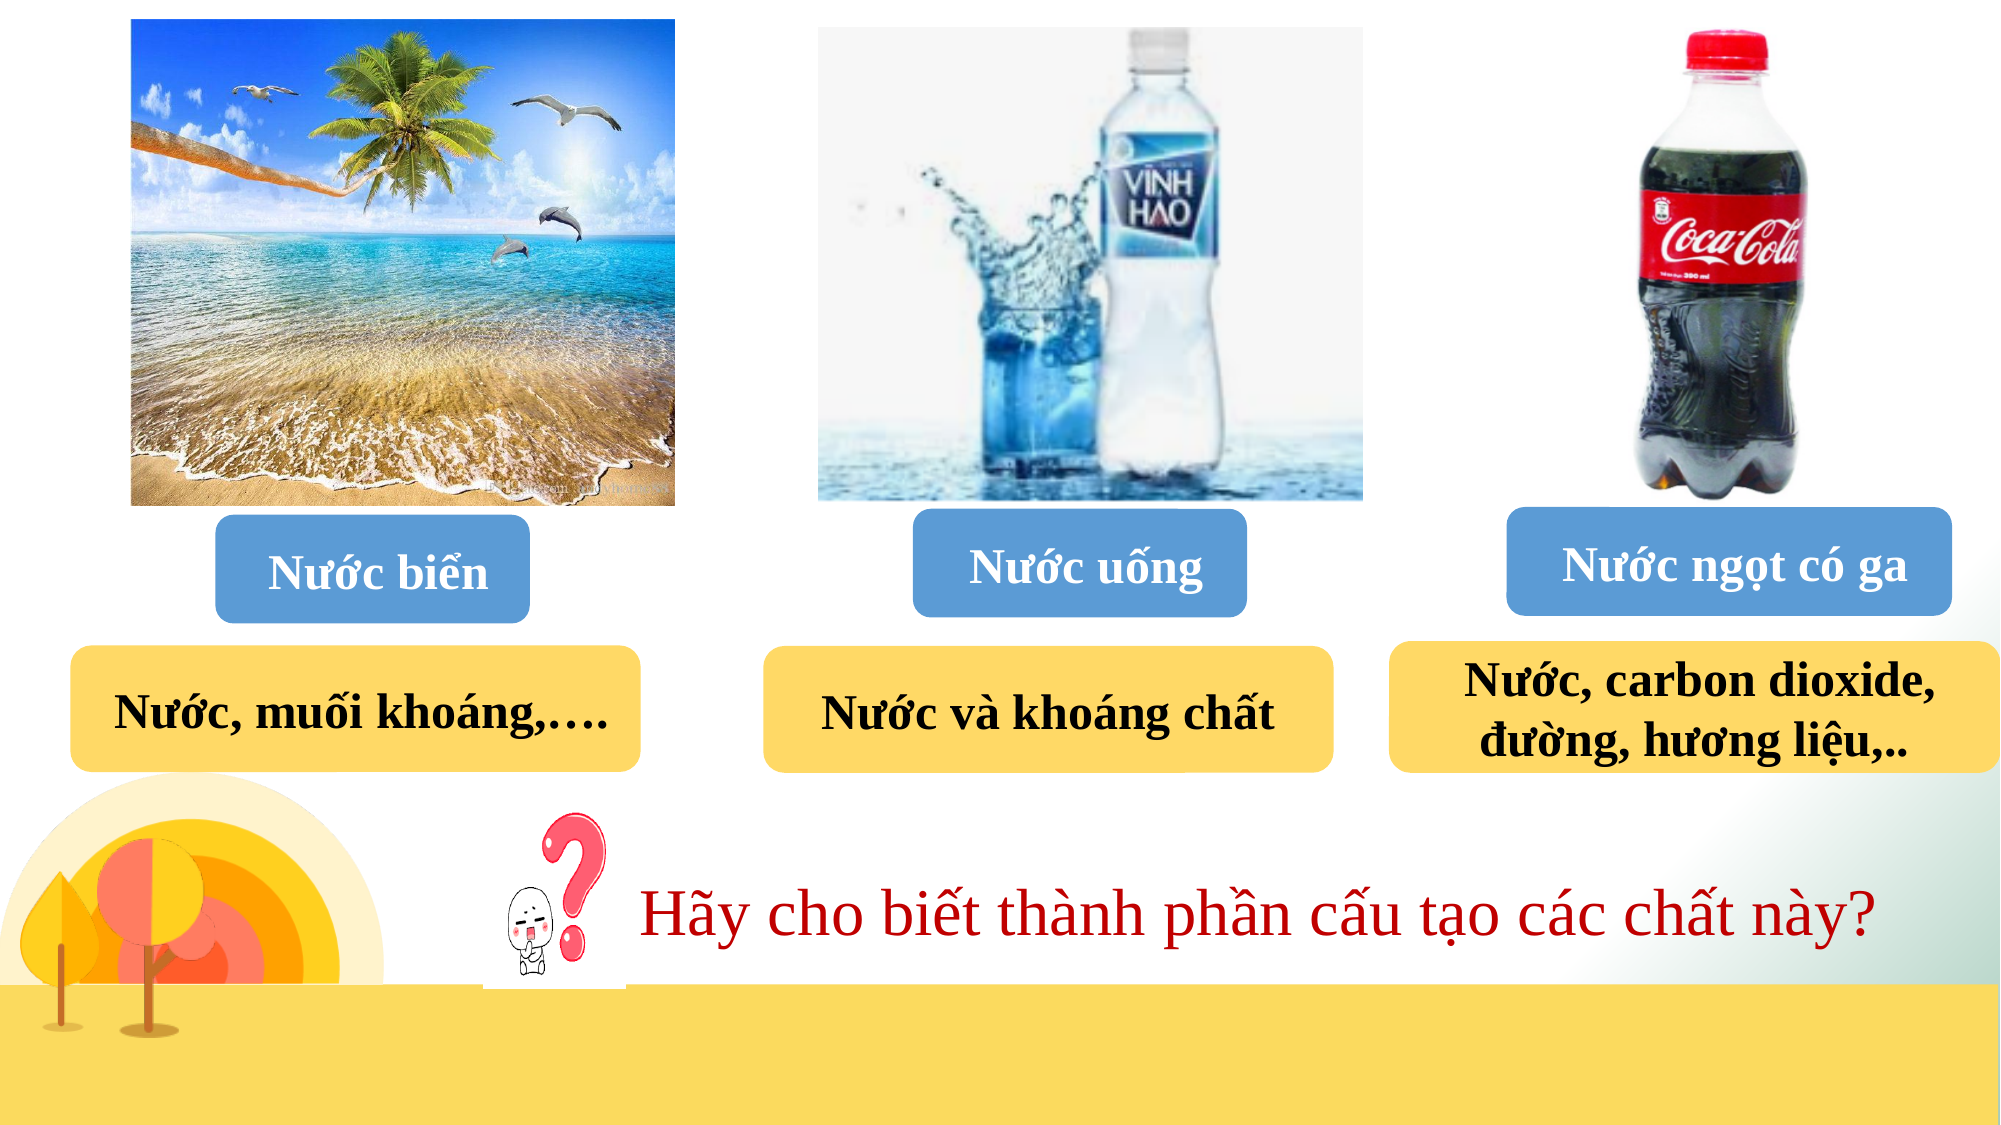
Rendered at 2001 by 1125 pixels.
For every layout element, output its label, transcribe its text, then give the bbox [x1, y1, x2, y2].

text_box [385, 983, 1999, 1125]
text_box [0, 754, 385, 1125]
text_box Nước biển [214, 513, 531, 625]
picture [818, 27, 1363, 508]
text_box Nước uống [911, 508, 1249, 619]
picture [1549, 27, 1852, 508]
text_box Nước và khoáng chất [762, 644, 1335, 774]
picture [483, 791, 626, 989]
text_box Hãy cho biết thành phần cấu tạo các chất này? [626, 861, 1936, 957]
picture [20, 838, 216, 1039]
text_box Nước ngọt có ga [1505, 505, 1954, 617]
text_box Nước, muối khoáng,…. [69, 644, 642, 774]
picture [130, 19, 675, 506]
text_box Nước, carbon dioxide, đường, hương liệu,.. [1387, 640, 2000, 774]
